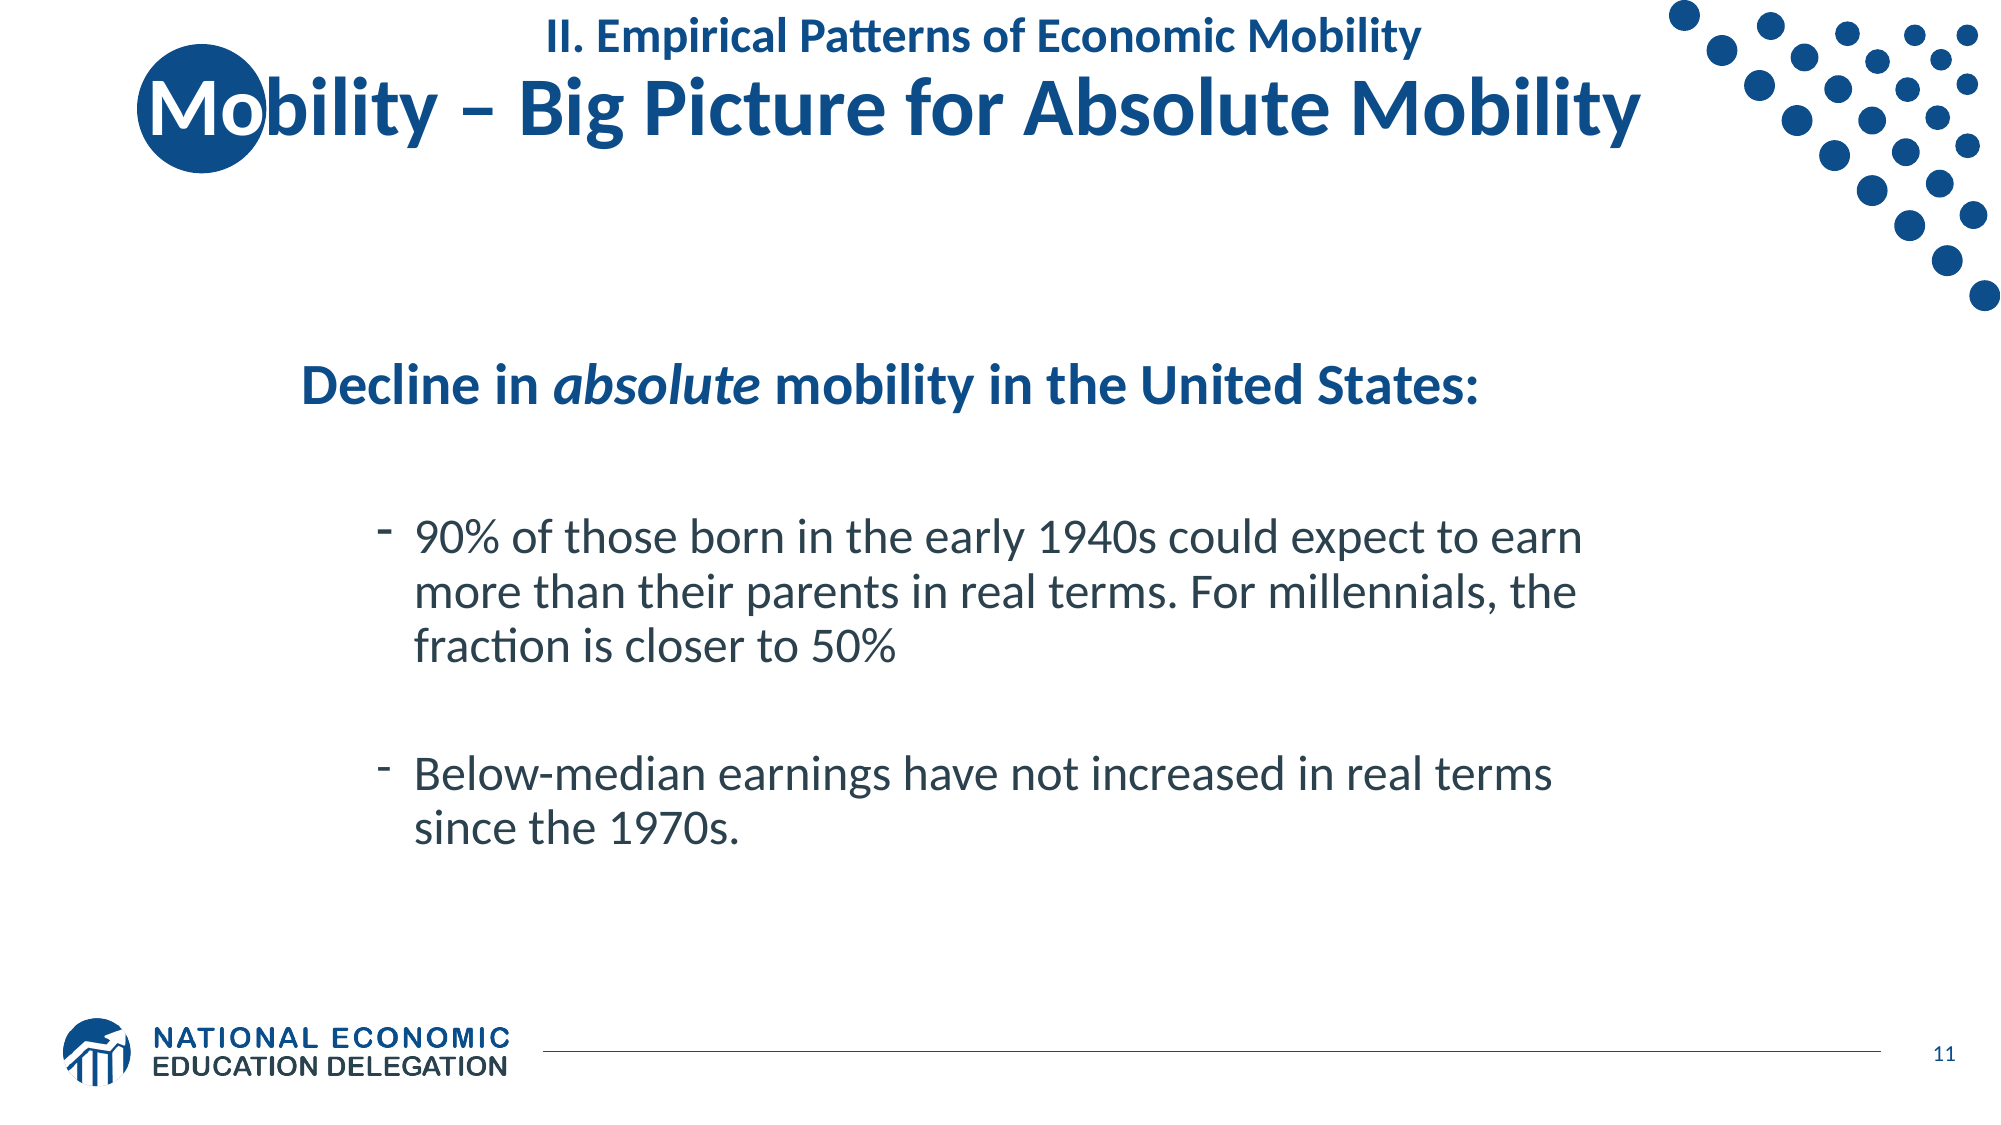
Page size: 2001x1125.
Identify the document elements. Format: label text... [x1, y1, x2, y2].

list Decline in absolute mobility in the United States: 90% of those born in the early 1940s could expect to earn more than their parents in real terms. For millennials, the fraction is closer to 50% Below-median earnings have not increased in real terms since the 1970s. [286, 270, 1624, 939]
title Mobility – Big Picture for Absolute Mobility [132, 0, 1858, 218]
text_box II. Empirical Patterns of Economic Mobility [530, 0, 1438, 70]
picture [55, 1013, 520, 1091]
slide_number 11 [1521, 1022, 1972, 1082]
